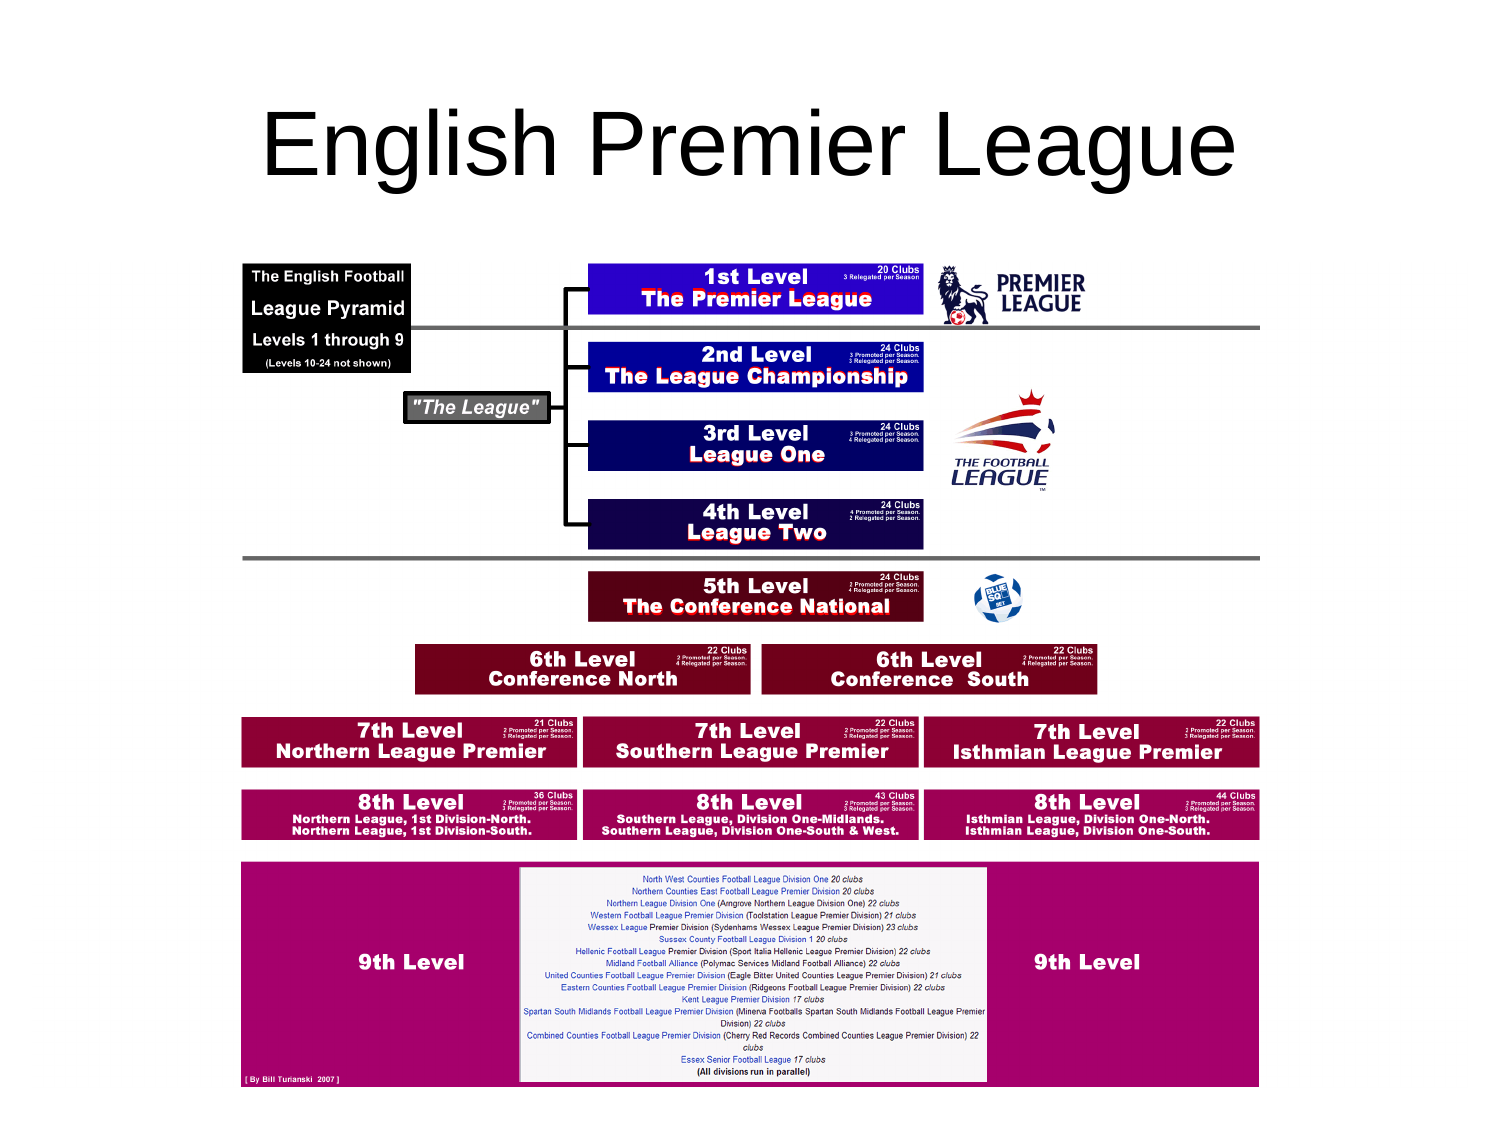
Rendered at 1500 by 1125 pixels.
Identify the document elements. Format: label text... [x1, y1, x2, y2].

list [32, 262, 1468, 1088]
title English Premier League [74, 44, 1426, 233]
